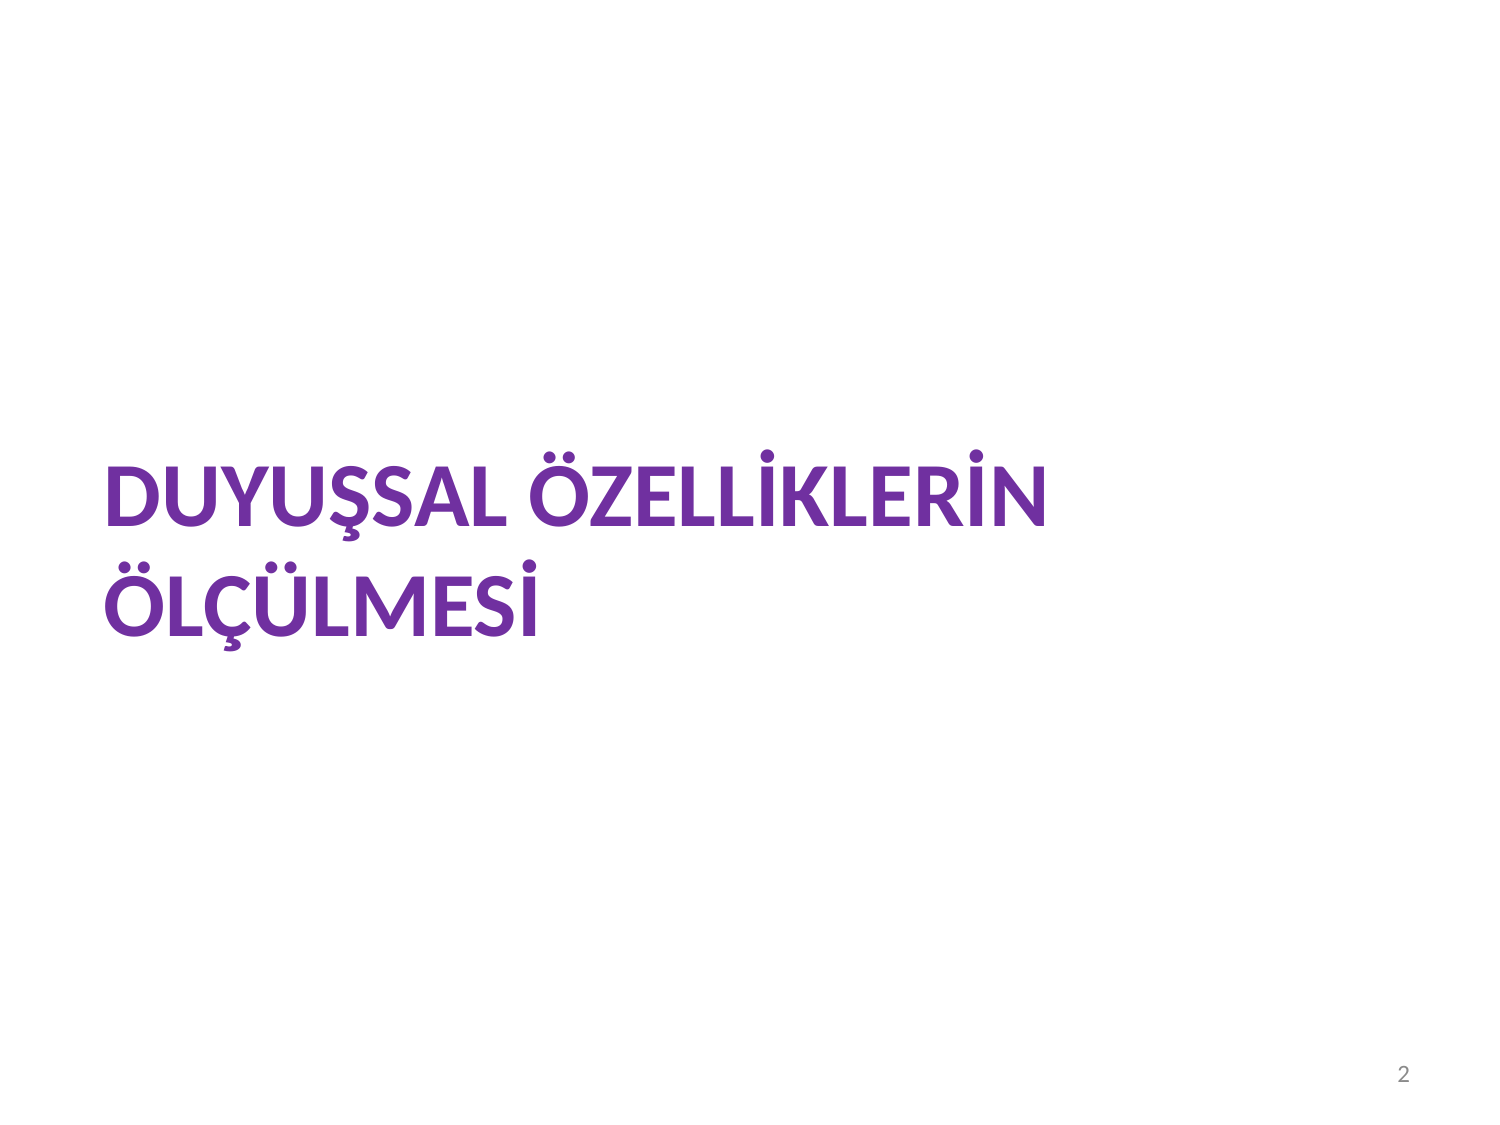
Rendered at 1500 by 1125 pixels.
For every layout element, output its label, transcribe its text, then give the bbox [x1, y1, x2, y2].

title DUYUŞSAL ÖZELLİKLERİN ÖLÇÜLMESİ [88, 361, 1439, 728]
slide_number 2 [1074, 1042, 1425, 1103]
